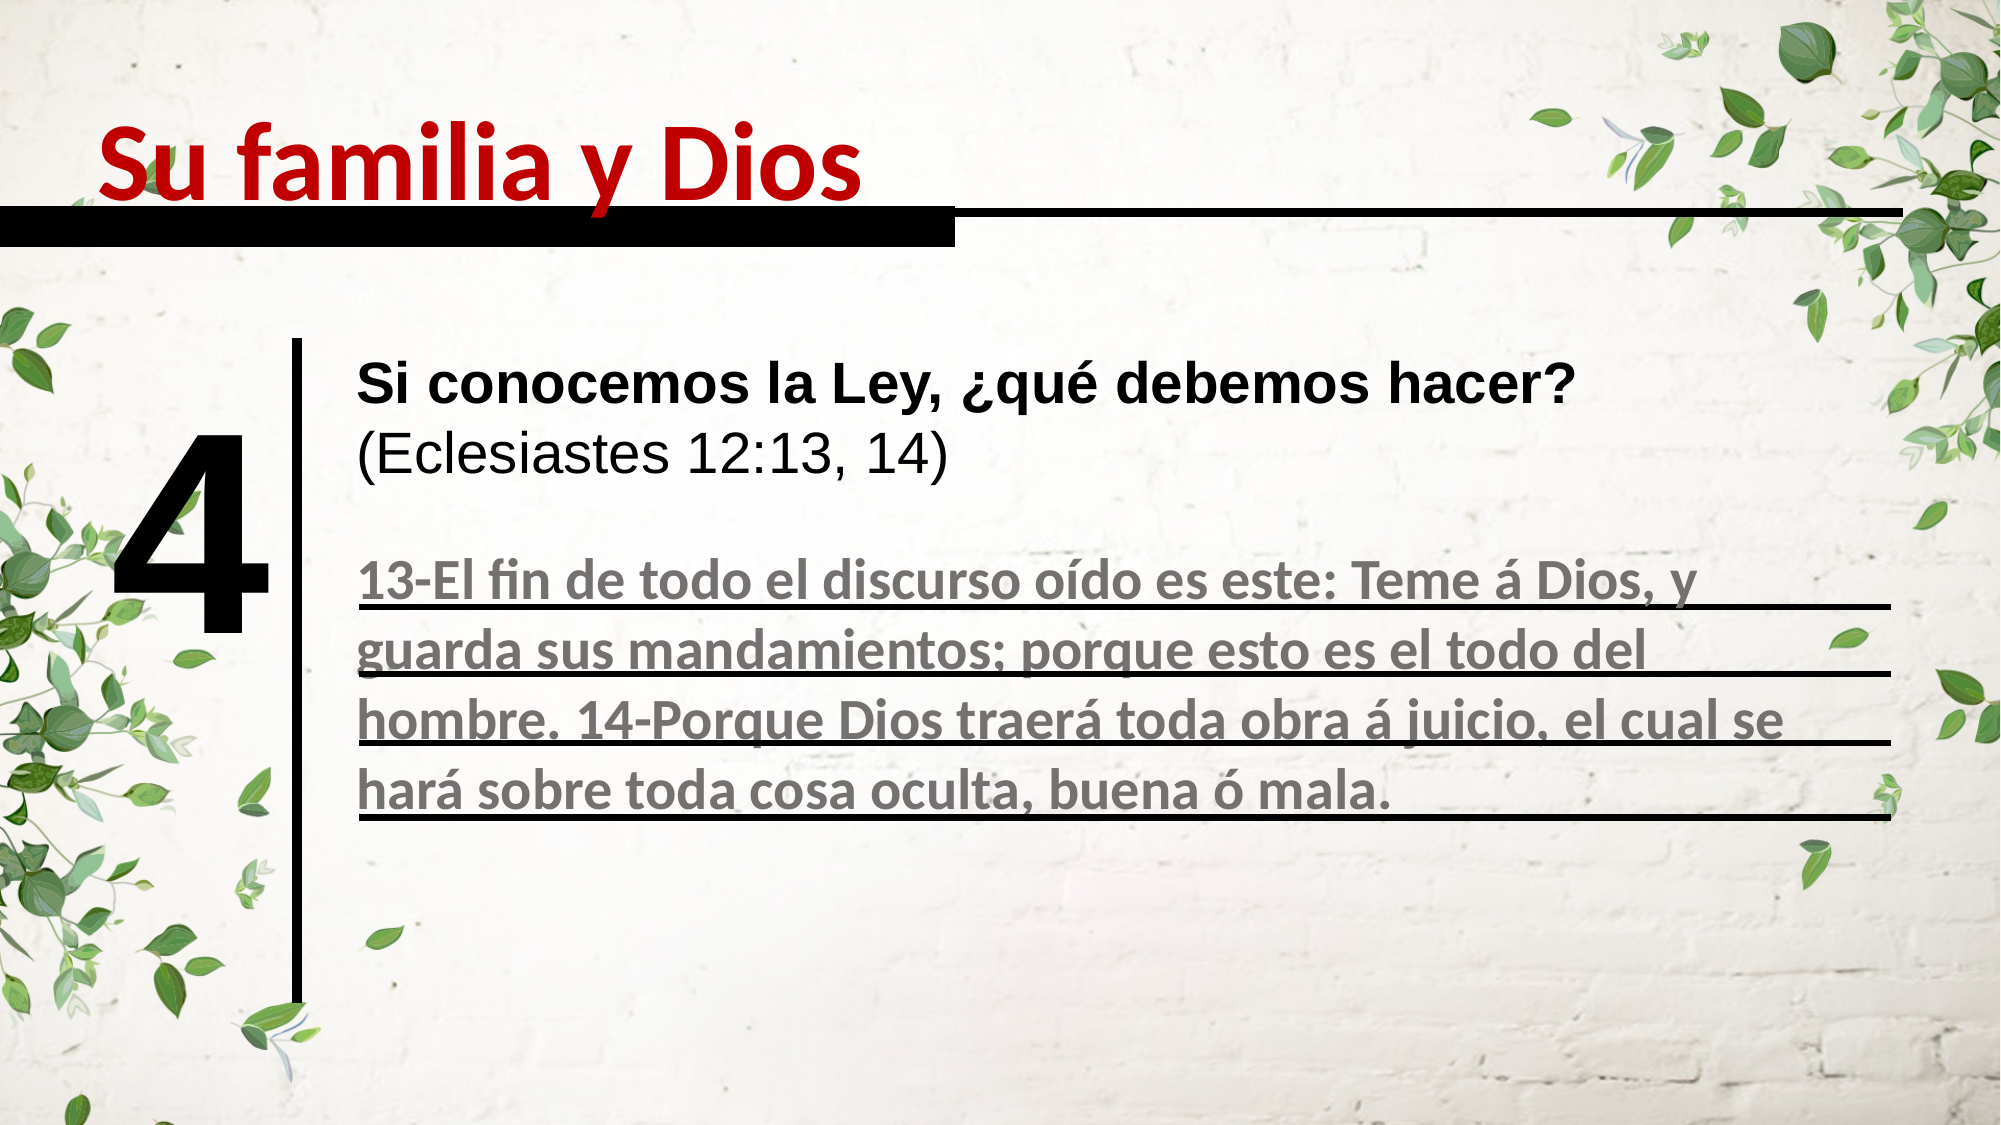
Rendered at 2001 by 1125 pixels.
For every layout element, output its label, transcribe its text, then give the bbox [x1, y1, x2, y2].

text_box Si conocemos la Ley, ¿qué debemos hacer? (Eclesiastes 12:13, 14) [341, 338, 1891, 493]
text_box Su familia y Dios [82, 80, 1146, 231]
text_box [0, 206, 955, 247]
picture [0, 0, 2001, 1125]
text_box 13-El fin de todo el discurso oído es este: Teme á Dios, y guarda sus mandamientos; porque esto es el todo del hombre. 14-Porque Dios traerá toda obra á juicio, el cual se hará sobre toda cosa oculta, buena ó mala. [341, 533, 1874, 829]
text_box 4 [96, 338, 292, 698]
